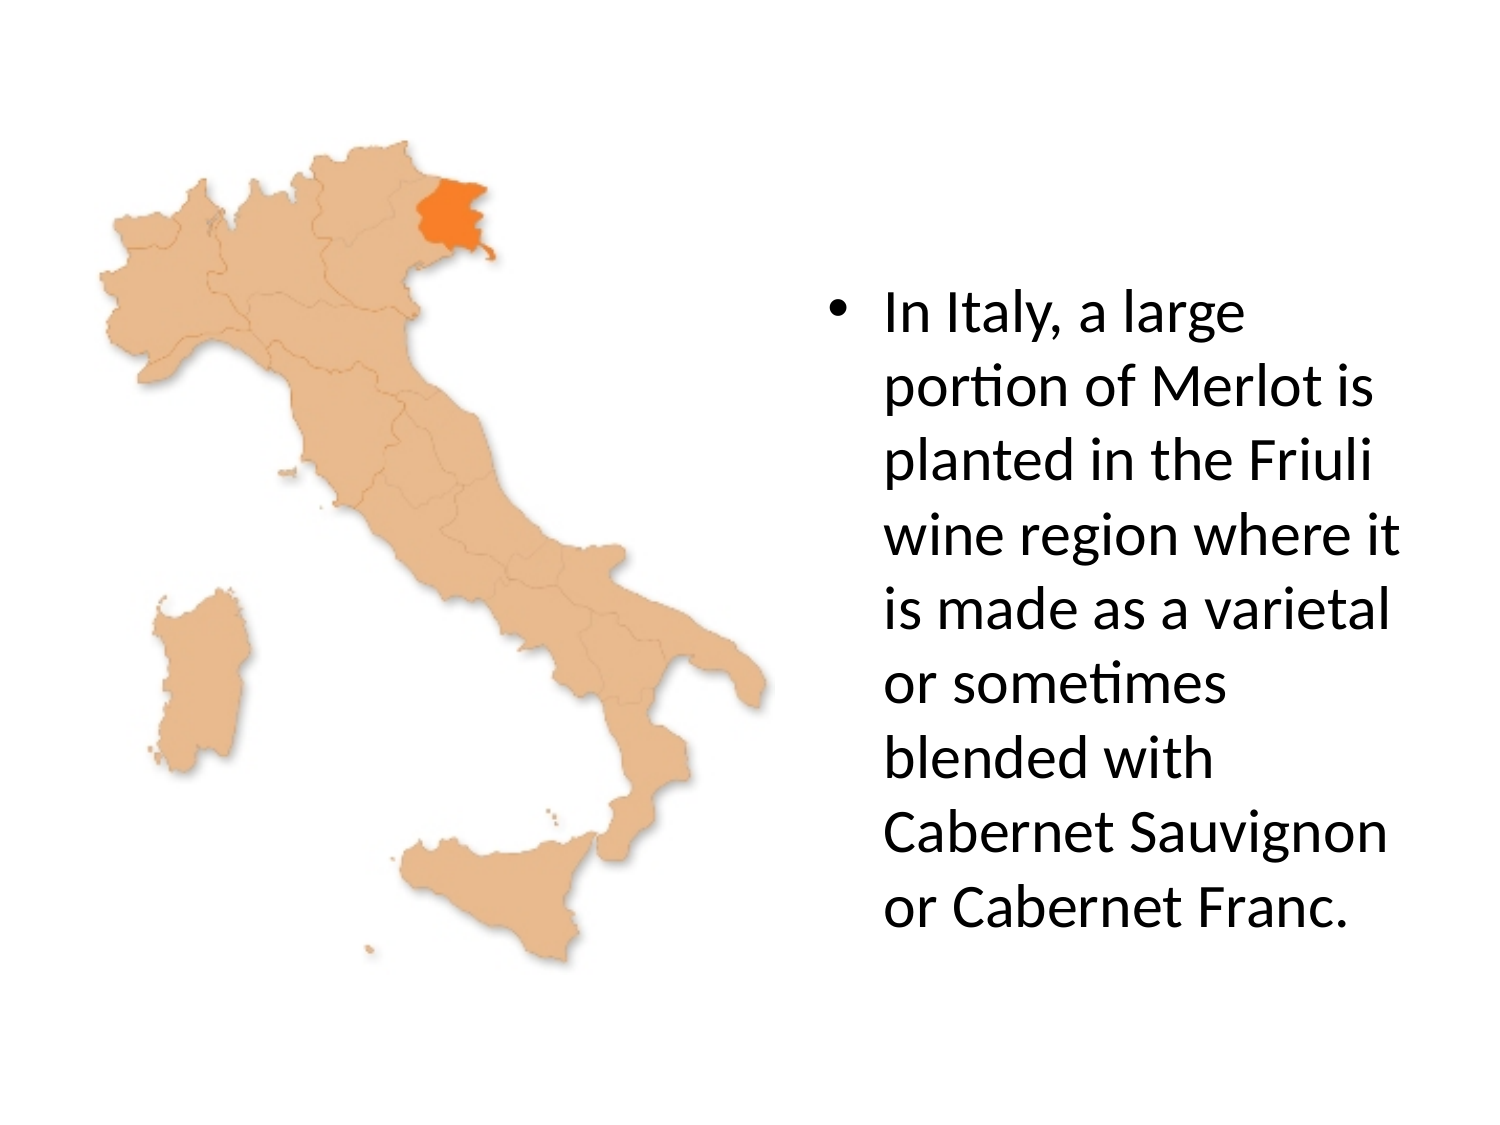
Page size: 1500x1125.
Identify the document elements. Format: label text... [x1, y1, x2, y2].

picture [94, 137, 776, 976]
list In Italy, a large portion of Merlot is planted in the Friuli wine region where it is made as a varietal or sometimes blended with Cabernet Sauvignon or Cabernet Franc. [812, 262, 1425, 1005]
